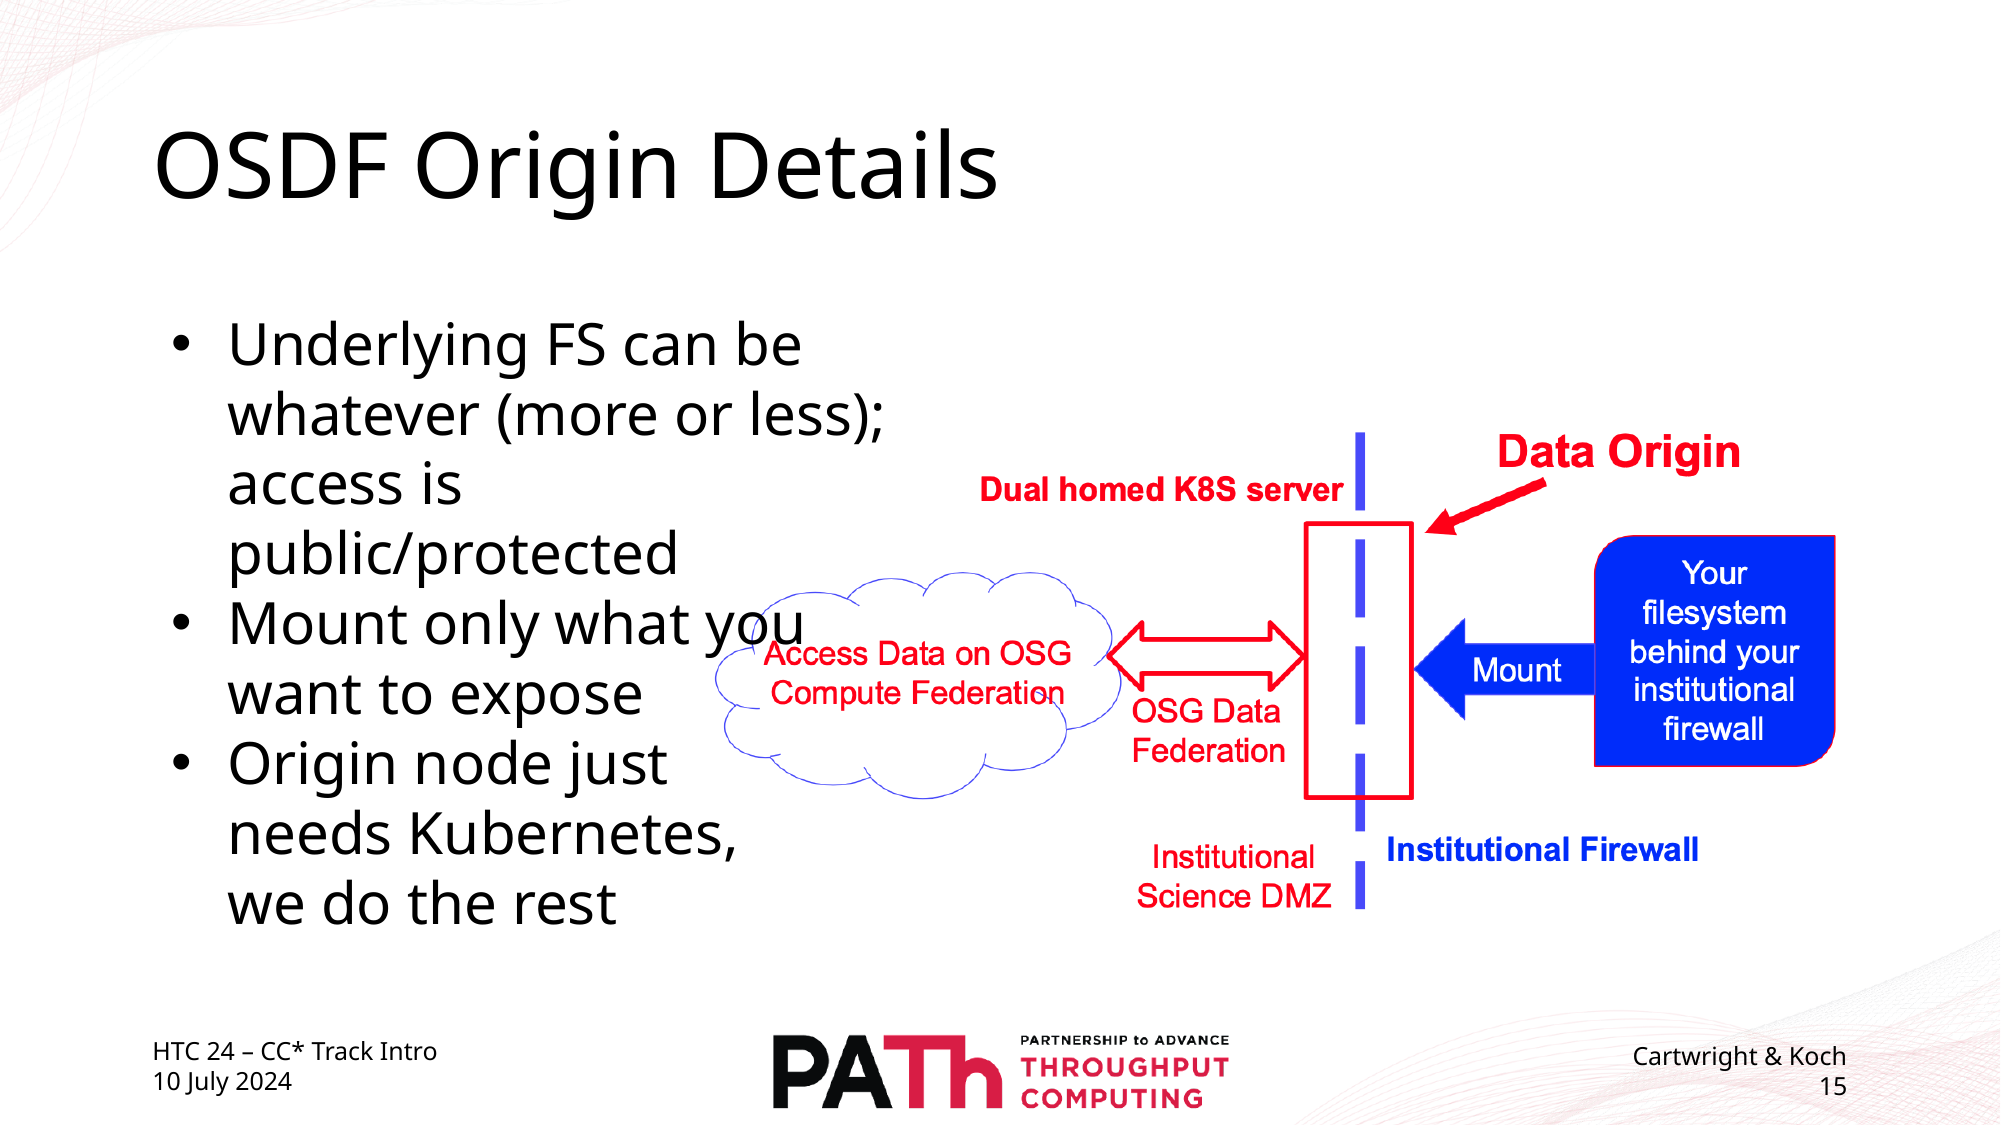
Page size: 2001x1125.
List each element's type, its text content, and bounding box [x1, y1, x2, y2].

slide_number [137, 1035, 633, 1096]
picture [0, 0, 2001, 1125]
title OSDF Origin Details [137, 59, 1863, 278]
slide_number Cartwright & Koch 15 [1412, 1042, 1863, 1103]
list Underlying FS can be whatever (more or less); access is public/protected Mount only what you want to expose Origin node just needs Kubernetes, we do the rest [137, 299, 920, 1014]
